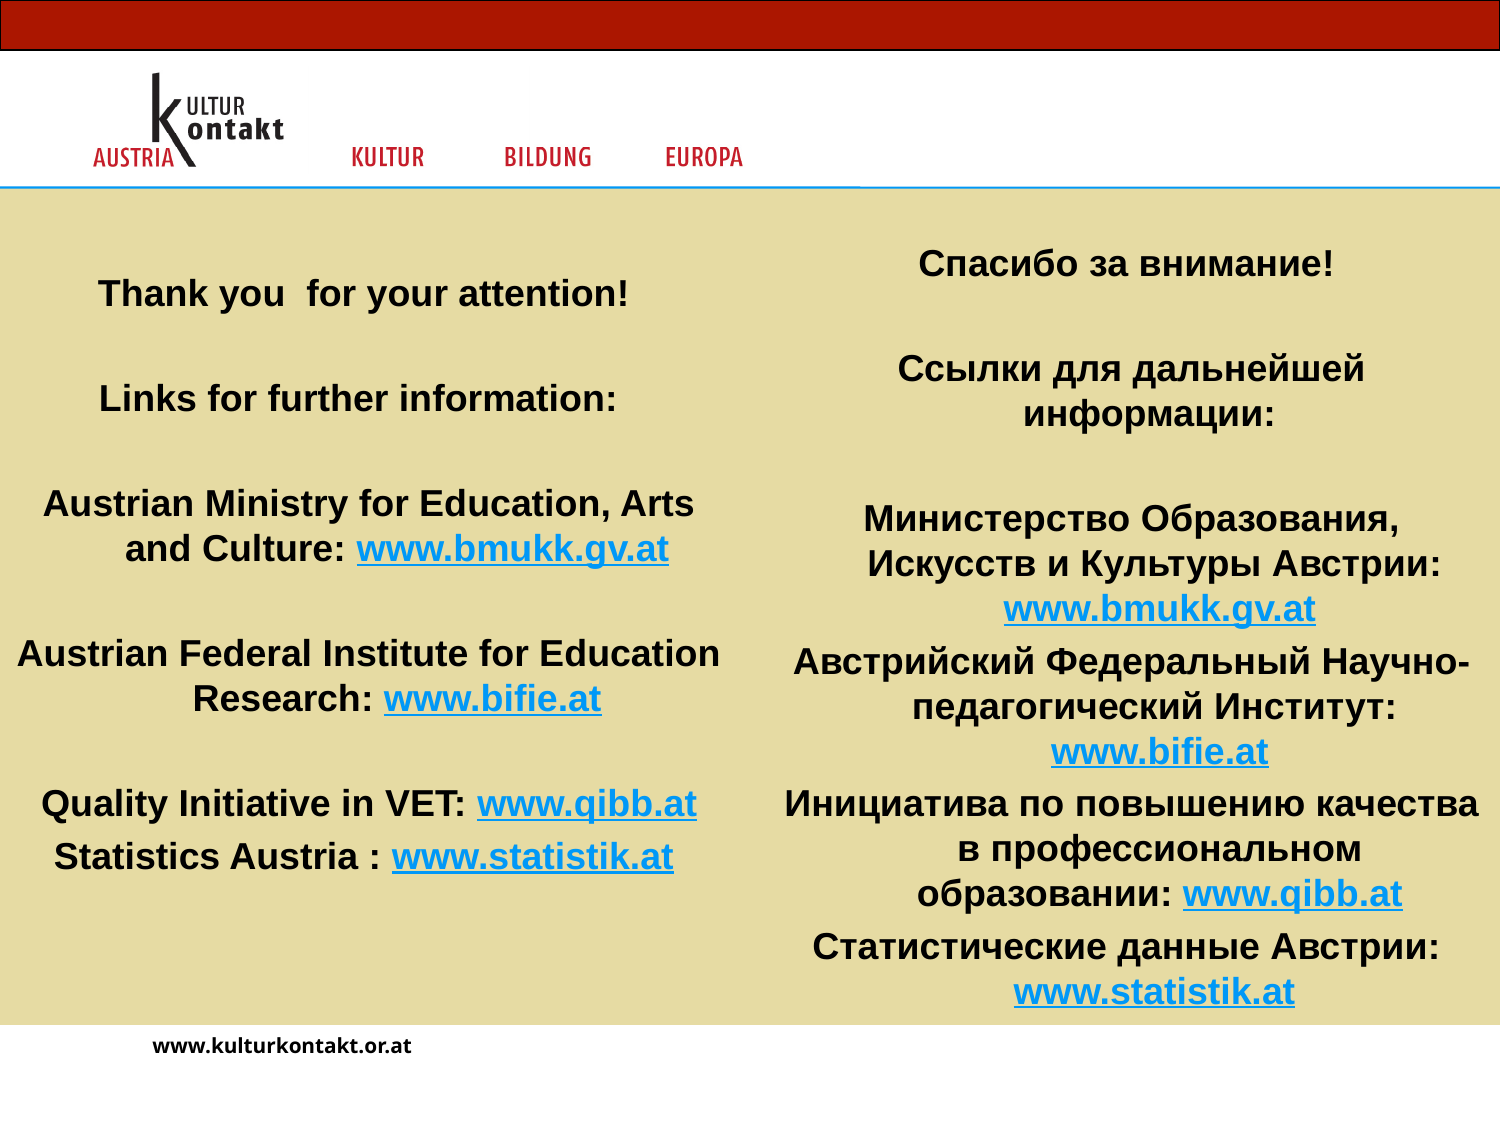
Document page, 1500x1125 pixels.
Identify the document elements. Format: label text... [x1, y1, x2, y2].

list Thank you for your attention! Links for further information: Austrian Ministry for Education, Arts and Culture: www.bmukk.gv.at Austrian Federal Institute for Education Research: www.bifie.at Quality Initiative in VET: www.qibb.at Statistics Austria : www.statistik.at [0, 184, 739, 944]
text_box Спасибо за внимание! Ссылки для дальнейшей информации: Министерство Образования, Искусств и Культуры Австрии: www.bmukk.gv.at Австрийский Федеральный Научно-педагогический Институт: www.bifie.at Инициатива по повышению качества в профессиональном образовании: www.qibb.at Статистические данные Австрии: www.statistik.at [759, 231, 1500, 1035]
slide_number www.kulturkontakt.or.at [137, 1024, 501, 1101]
